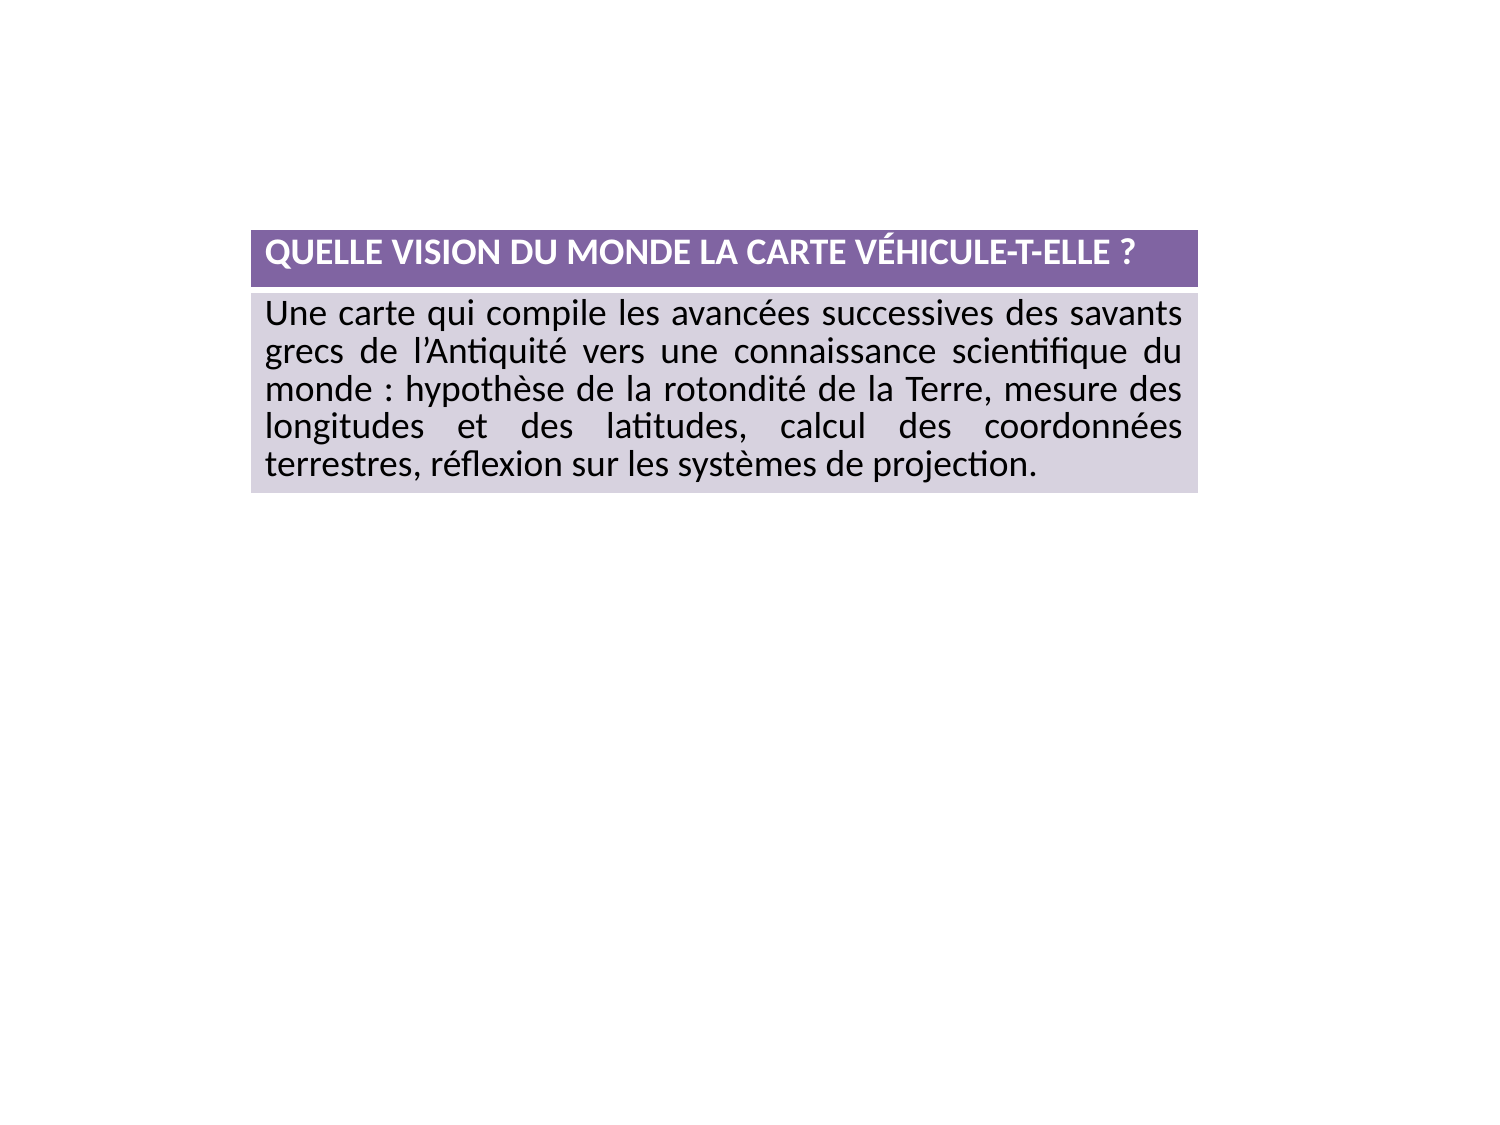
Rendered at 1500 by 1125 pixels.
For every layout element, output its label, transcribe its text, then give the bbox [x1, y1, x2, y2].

table_cell Une carte qui compile les avancées successives des savants grecs de l’Antiquité vers une connaissance scientifique du monde : hypothèse de la rotondité de la Terre, mesure des longitudes et des latitudes, calcul des coordonnées terrestres, réflexion sur les systèmes de projection. [251, 293, 1198, 493]
table_header QUELLE VISION DU MONDE LA CARTE VÉHICULE-T-ELLE ? [251, 230, 1198, 287]
